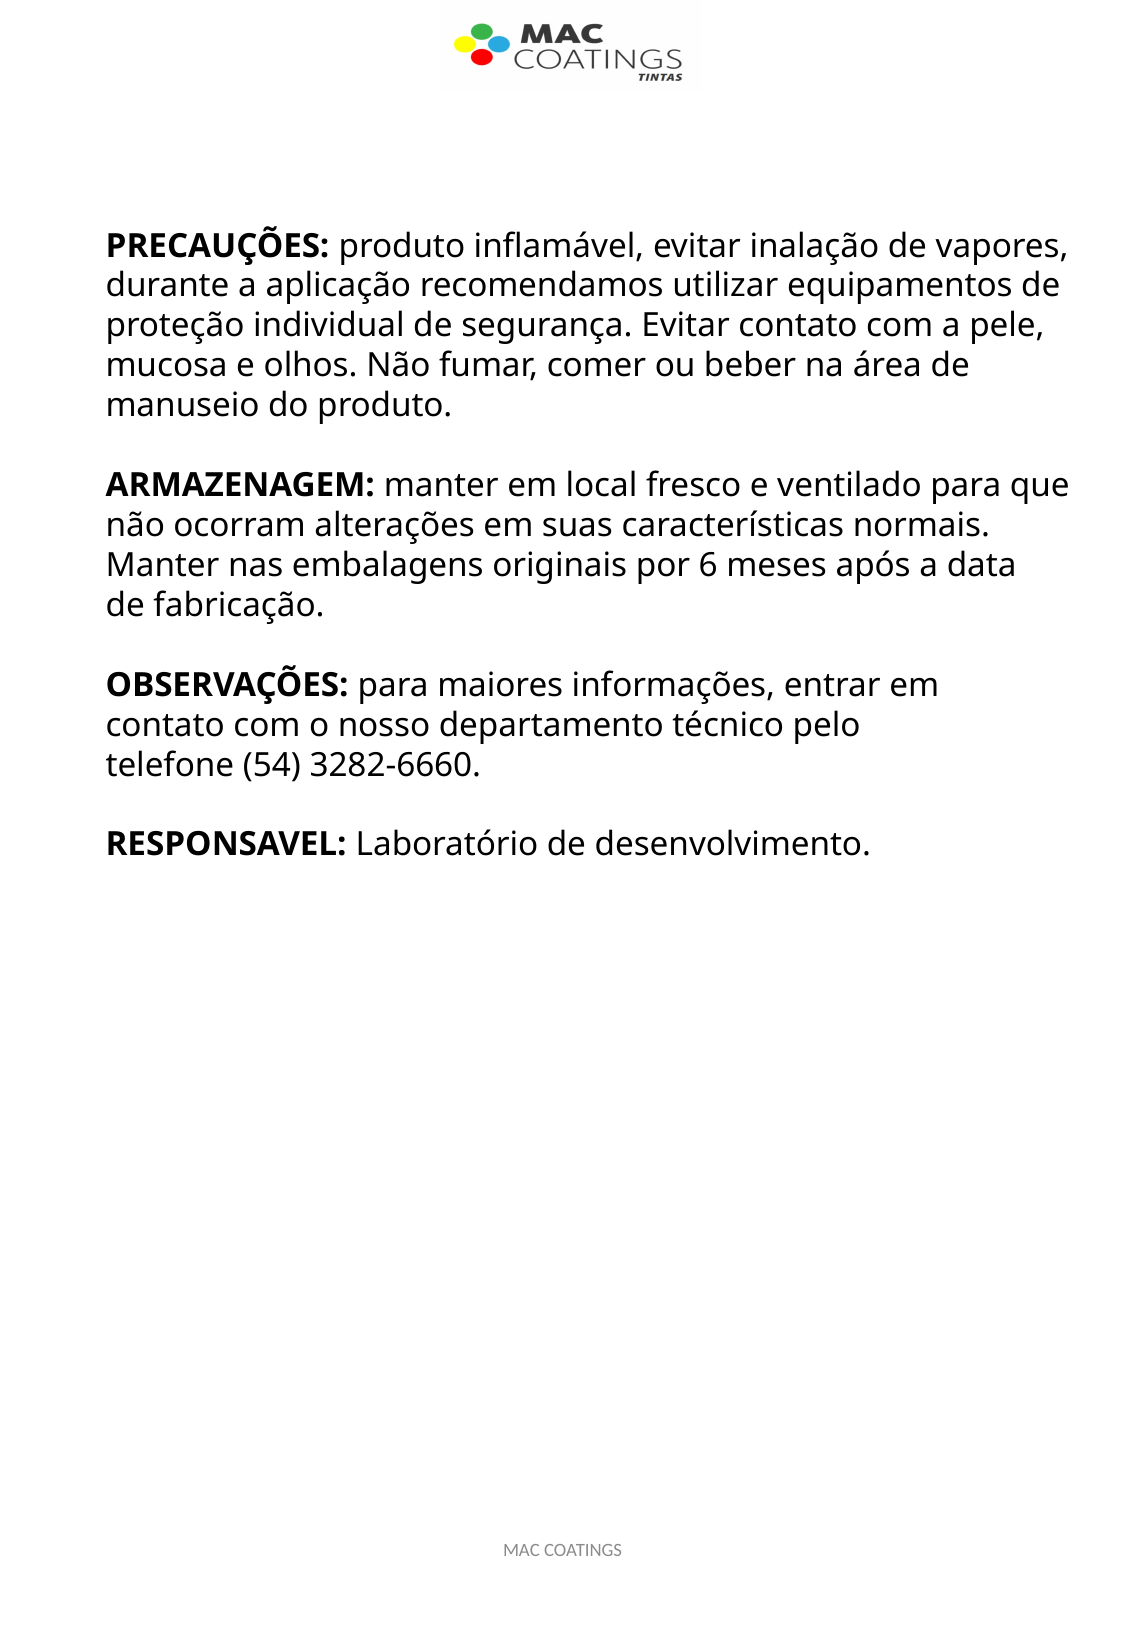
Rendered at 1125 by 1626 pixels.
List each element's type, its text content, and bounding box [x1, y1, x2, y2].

text_box PRECAUÇÕES: produto inflamável, evitar inalação de vapores, durante a aplicação recomendamos utilizar equipamentos de proteção individual de segurança. Evitar contato com a pele, mucosa e olhos. Não fumar, comer ou beber na área de manuseio do produto. ARMAZENAGEM: manter em local fresco e ventilado para que não ocorram alterações em suas características normais. Manter nas embalagens originais por 6 meses após a data de fabricação. OBSERVAÇÕES: para maiores informações, entrar em contato com o nosso departamento técnico pelo telefone (54) 3282-6660. RESPONSAVEL: Laboratório de desenvolvimento. [90, 216, 1095, 950]
picture [440, 0, 702, 92]
footer MAC COATINGS [372, 1506, 753, 1593]
